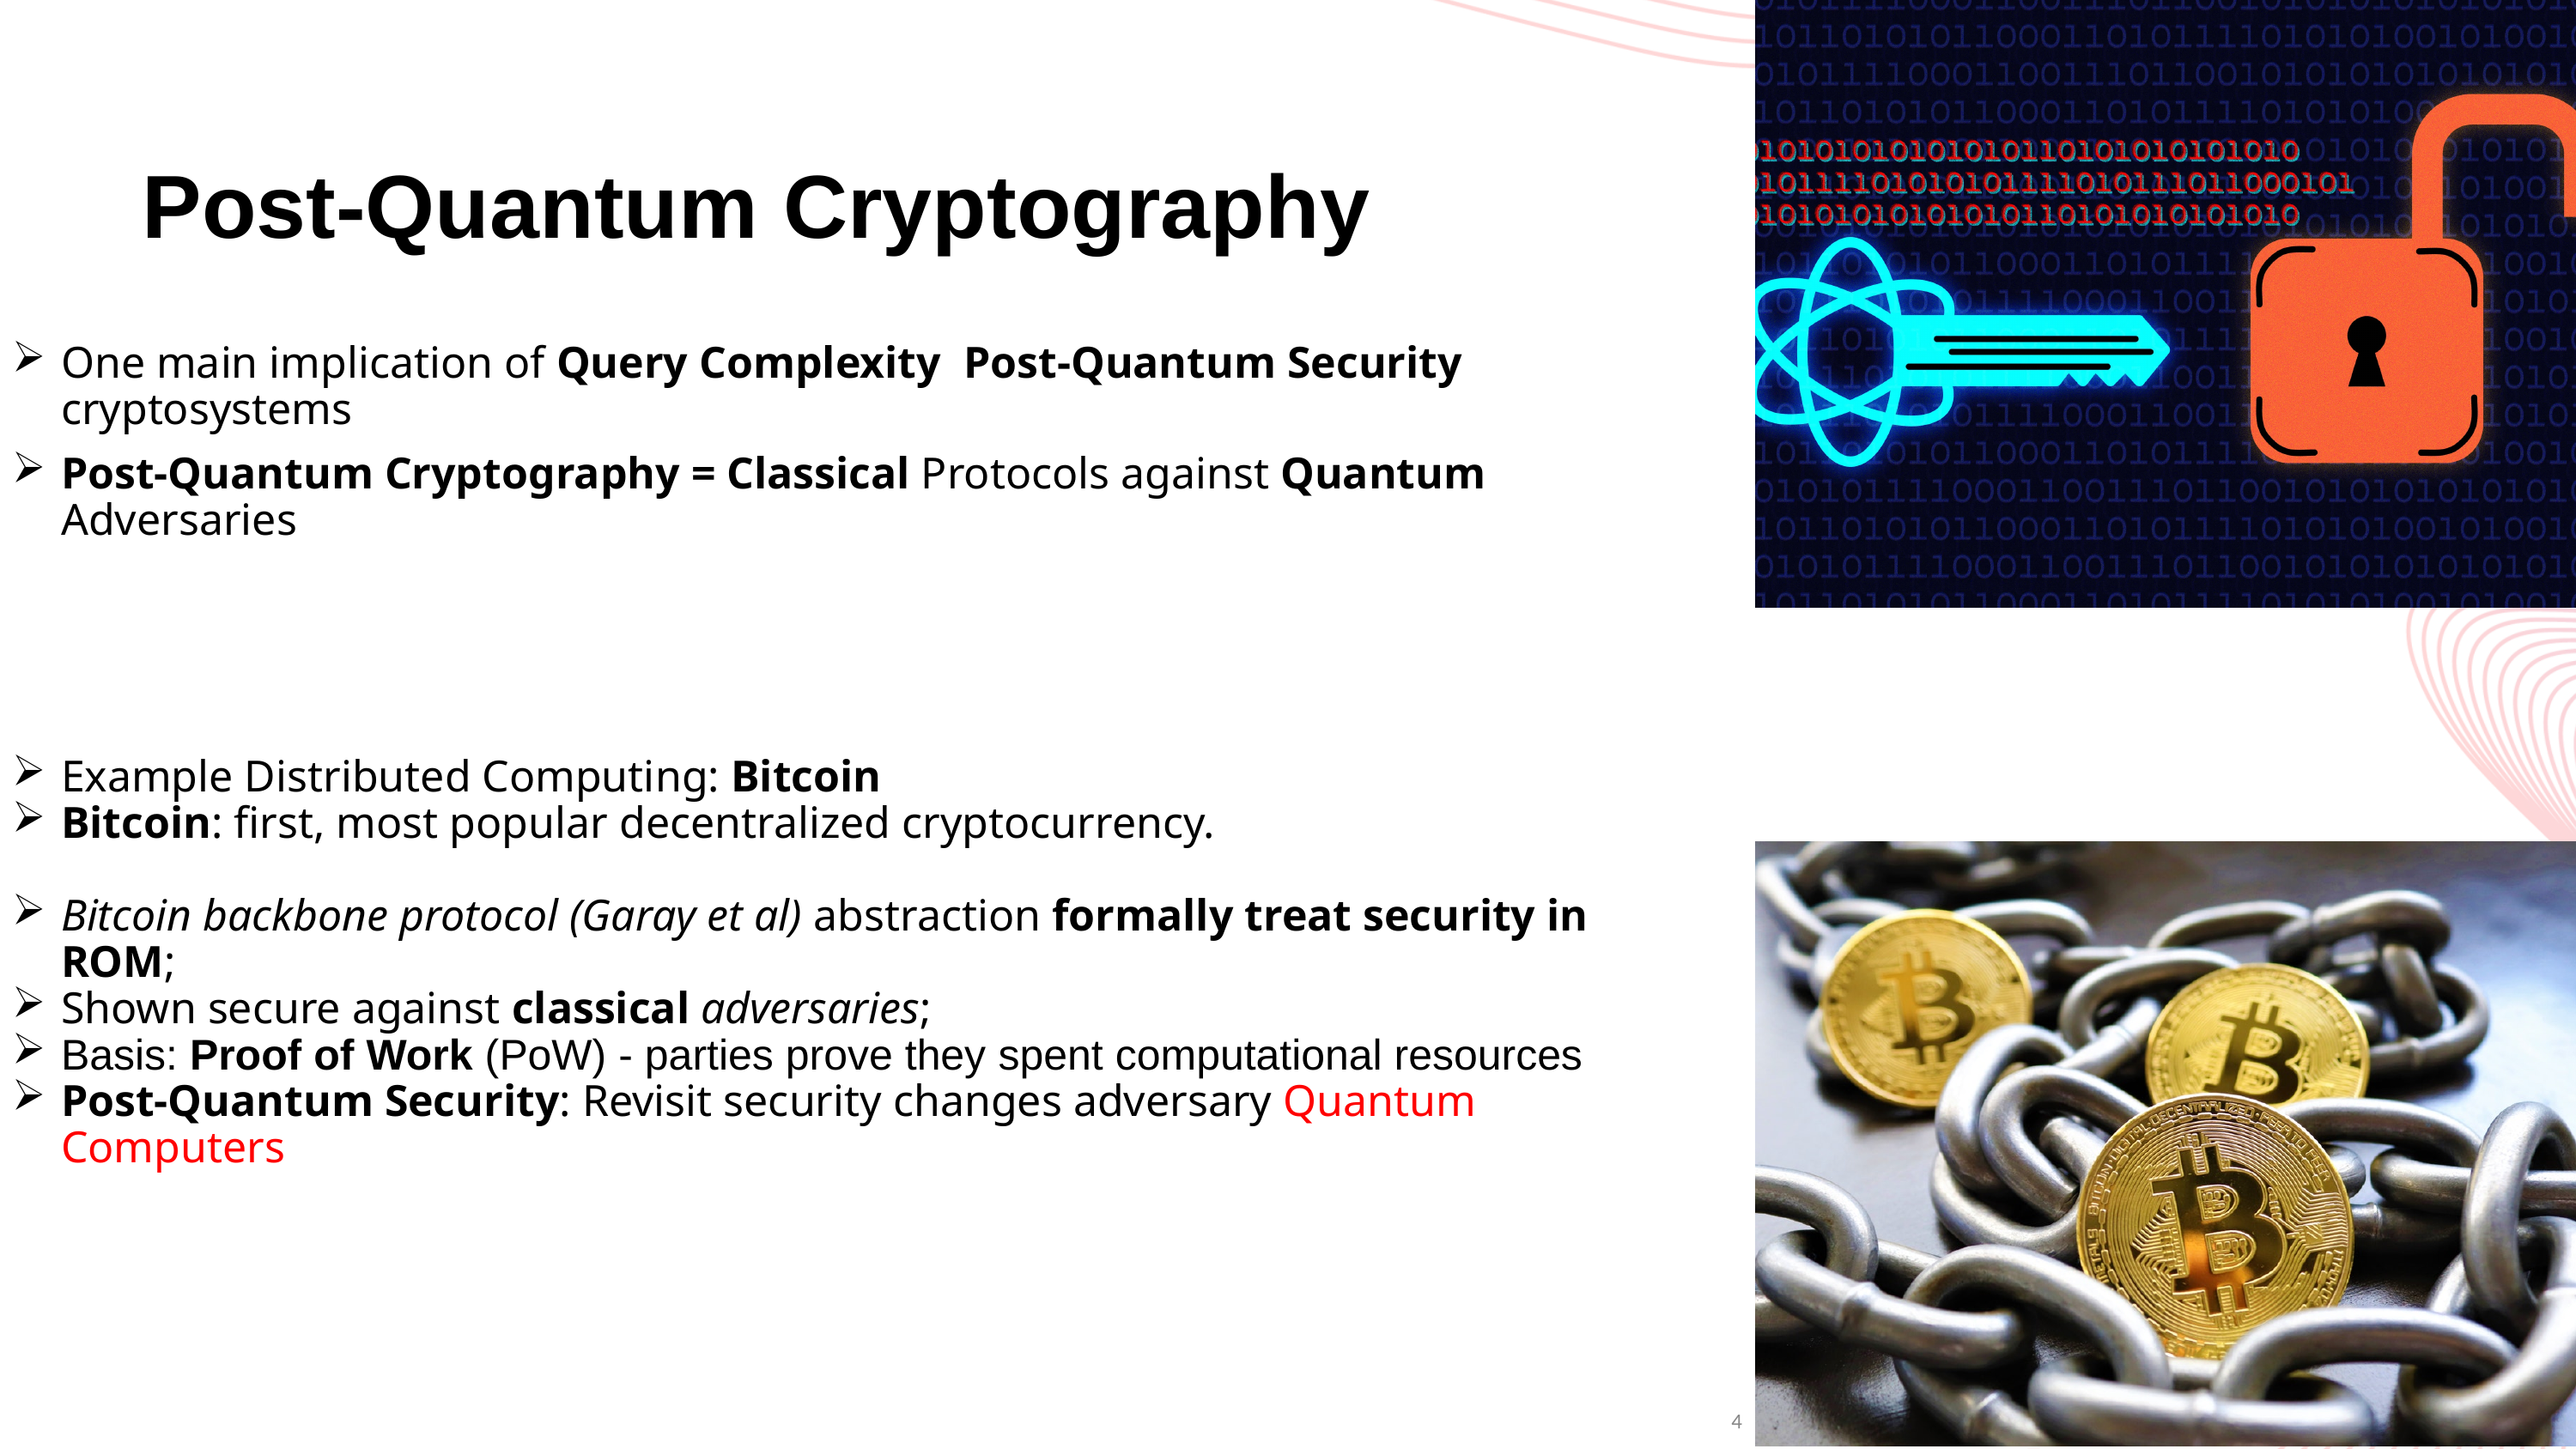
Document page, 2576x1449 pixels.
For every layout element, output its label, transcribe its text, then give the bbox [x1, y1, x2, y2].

slide_number 4 [1454, 1394, 1750, 1446]
picture [0, 0, 2576, 1449]
text_box Post-Quantum Cryptography [129, 132, 1434, 392]
